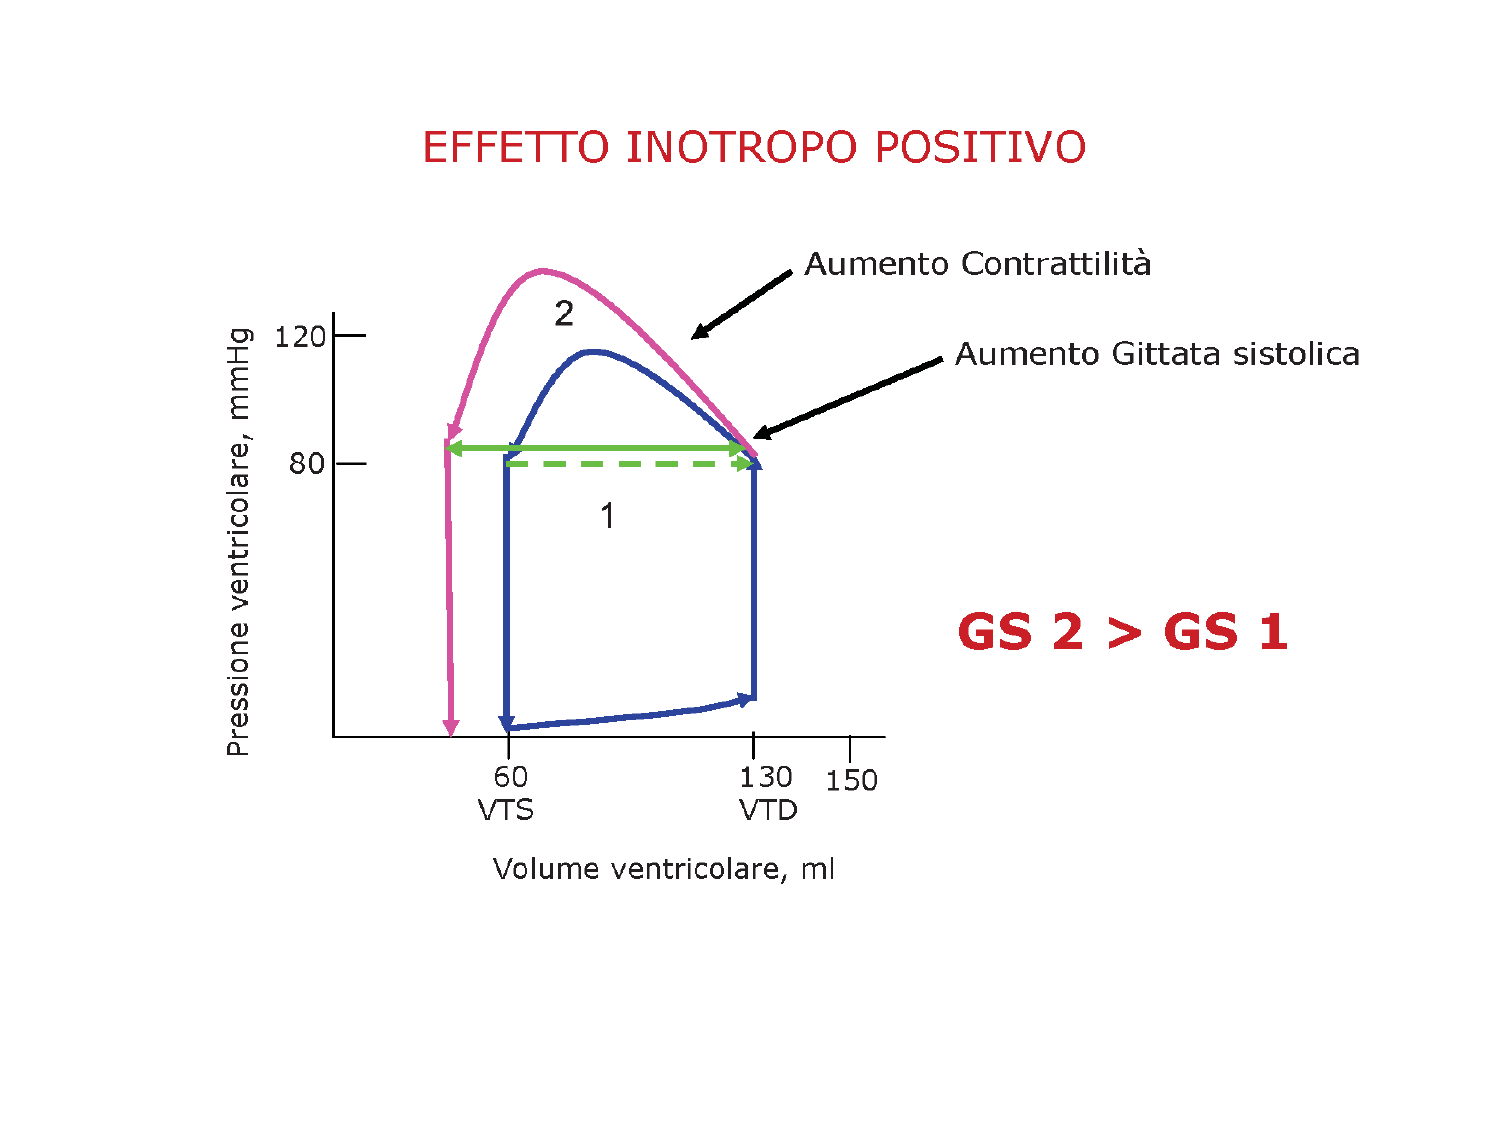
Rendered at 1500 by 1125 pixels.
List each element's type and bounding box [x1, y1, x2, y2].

picture [0, 33, 1500, 994]
